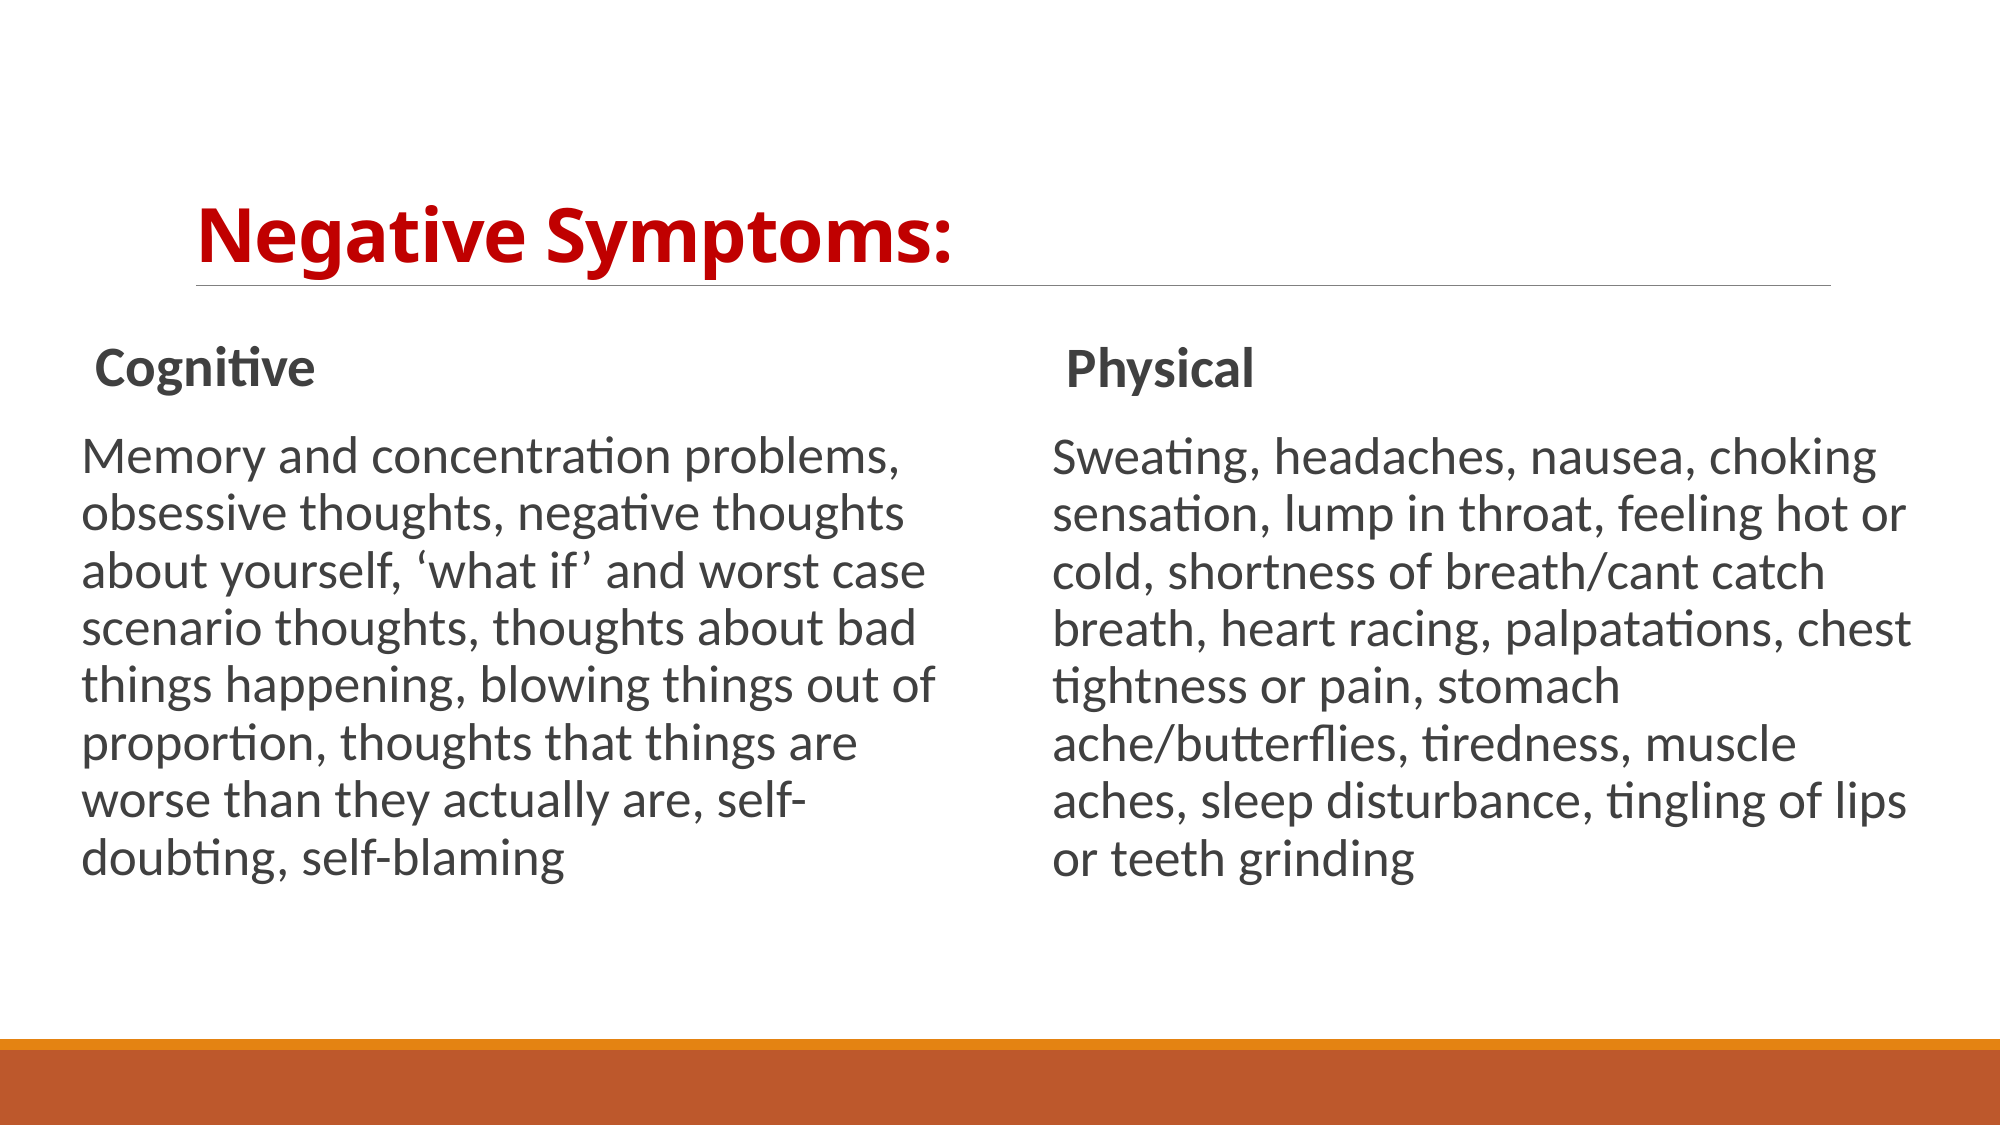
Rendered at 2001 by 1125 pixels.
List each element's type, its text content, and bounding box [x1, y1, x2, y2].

title Negative Symptoms: [180, 47, 1830, 285]
list Physical Sweating, headaches, nausea, choking sensation, lump in throat, feeling hot or cold, shortness of breath/cant catch breath, heart racing, palpatations, chest tightness or pain, stomach ache/butterflies, tiredness, muscle aches, sleep disturbance, tingling of lips or teeth grinding [1052, 330, 1942, 896]
list Cognitive Memory and concentration problems, obsessive thoughts, negative thoughts about yourself, ‘what if’ and worst case scenario thoughts, thoughts about bad things happening, blowing things out of proportion, thoughts that things are worse than they actually are, self-doubting, self-blaming [81, 329, 1000, 896]
